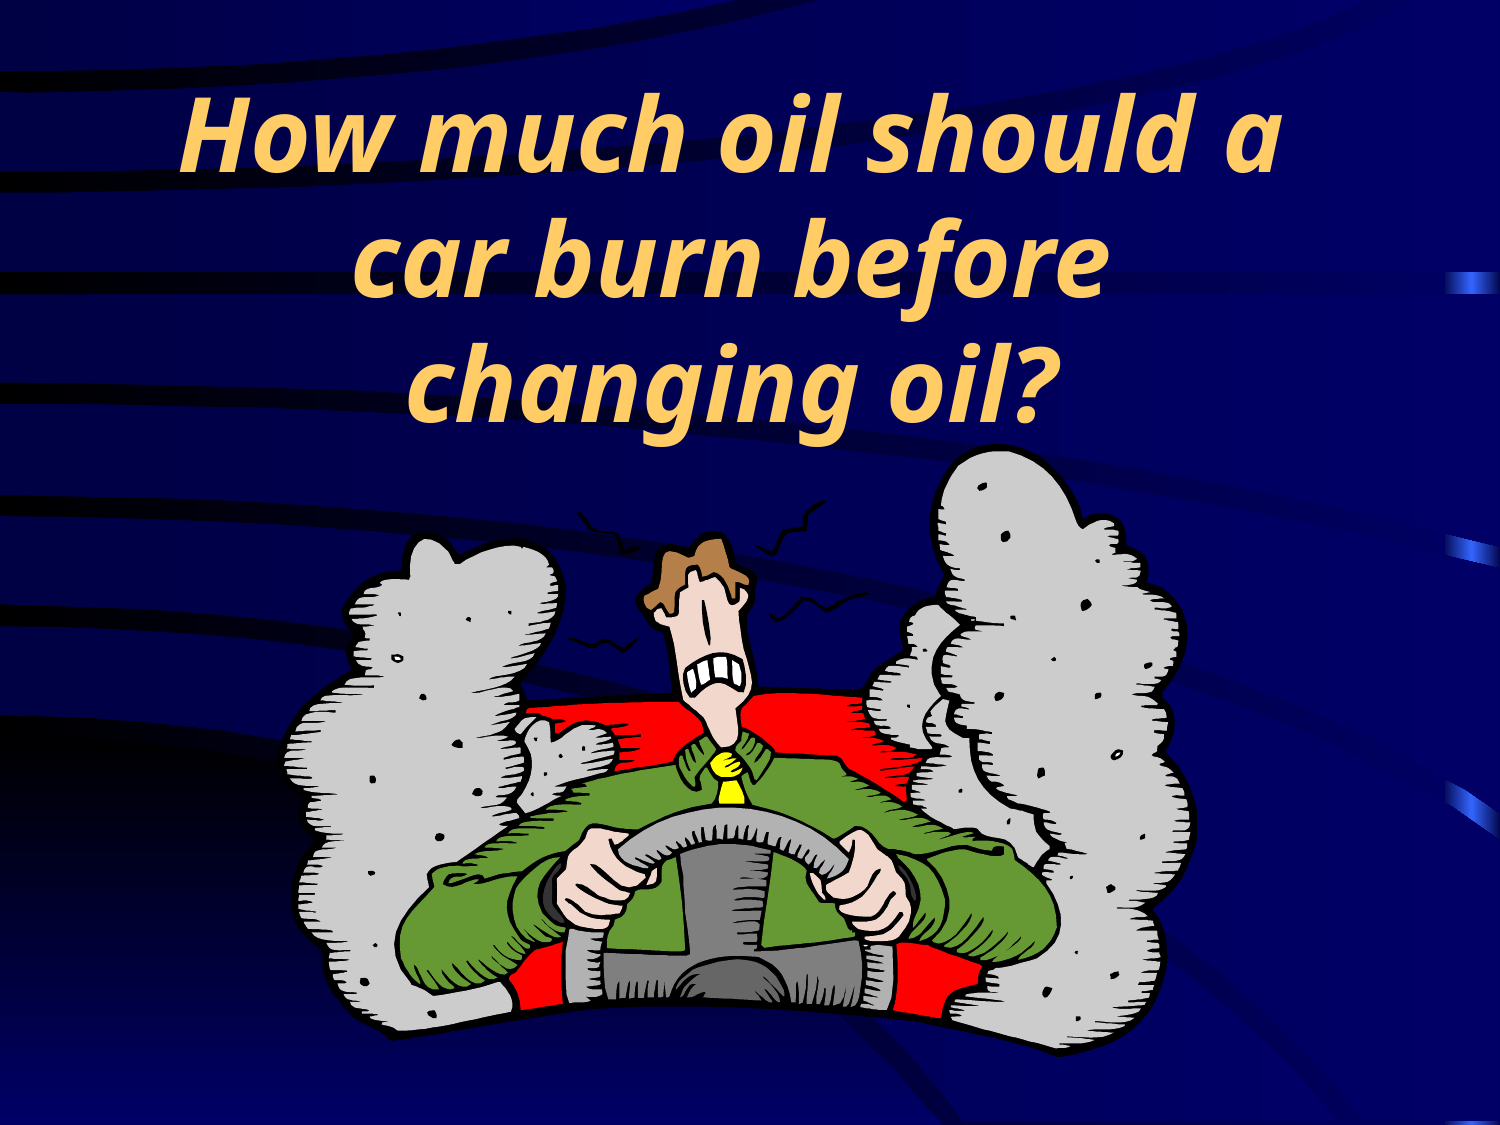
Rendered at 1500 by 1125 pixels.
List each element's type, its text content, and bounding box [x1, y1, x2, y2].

picture [262, 437, 1200, 1058]
title How much oil should a car burn before changing oil? [137, 87, 1325, 425]
